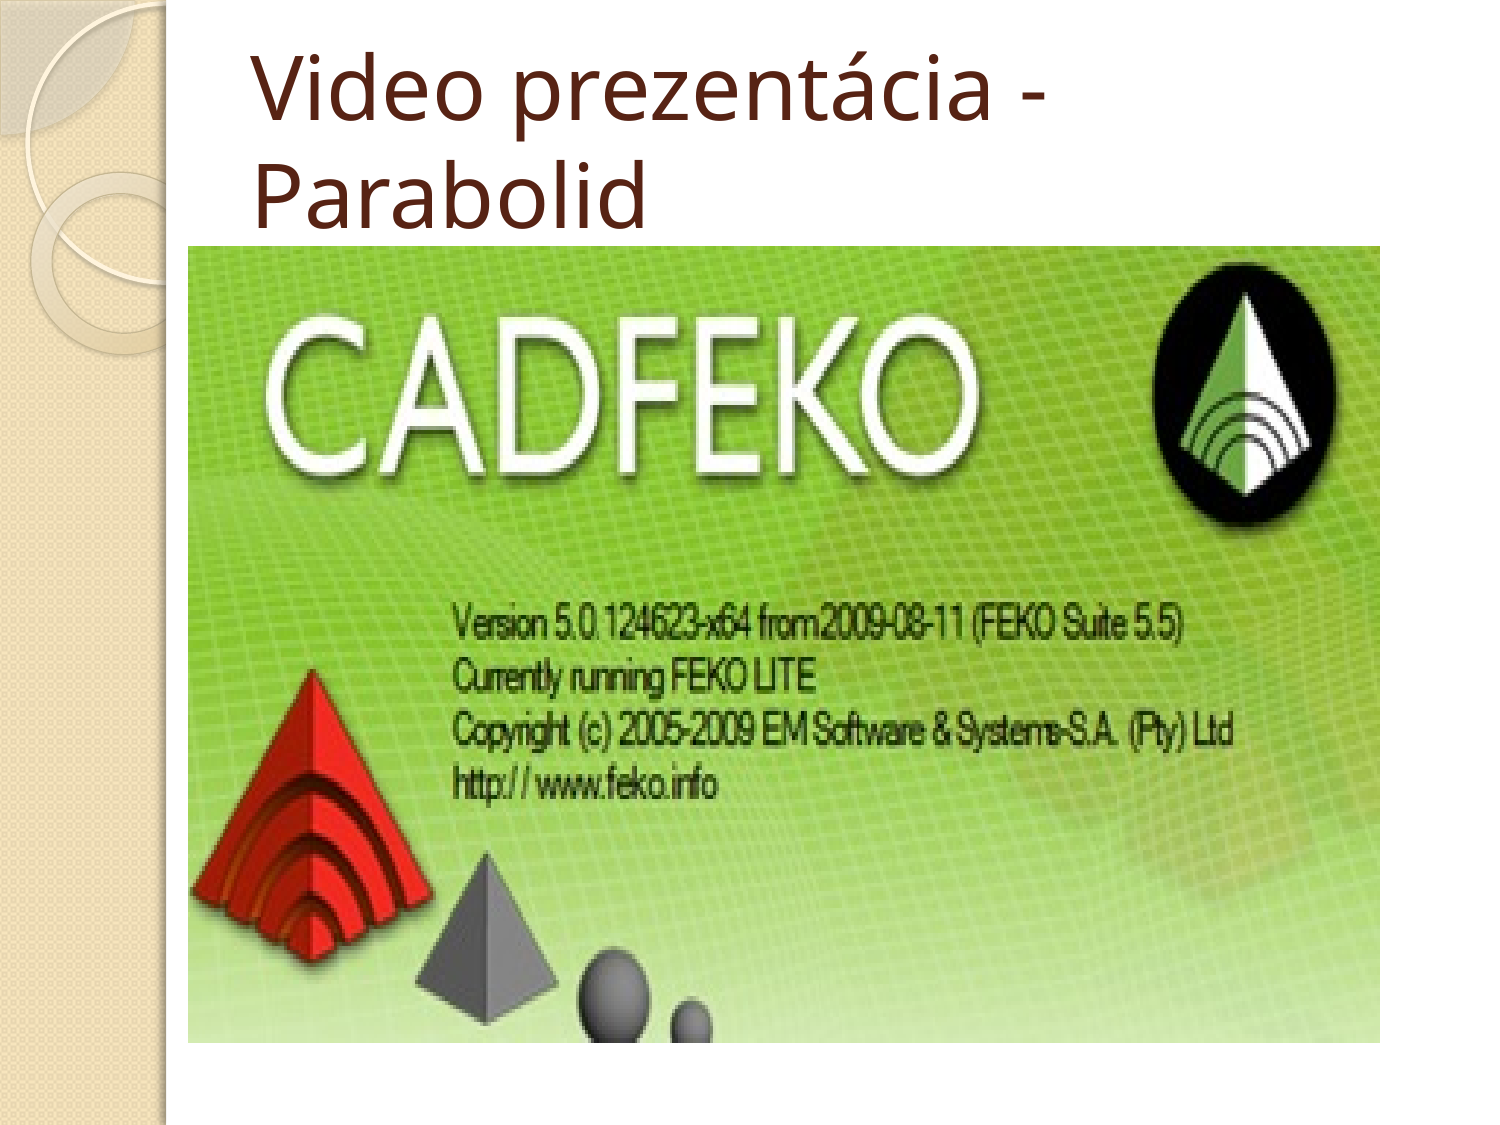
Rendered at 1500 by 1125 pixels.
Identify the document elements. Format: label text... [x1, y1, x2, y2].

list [187, 245, 1382, 1044]
title Video prezentácia - Parabolid [235, 45, 1466, 233]
